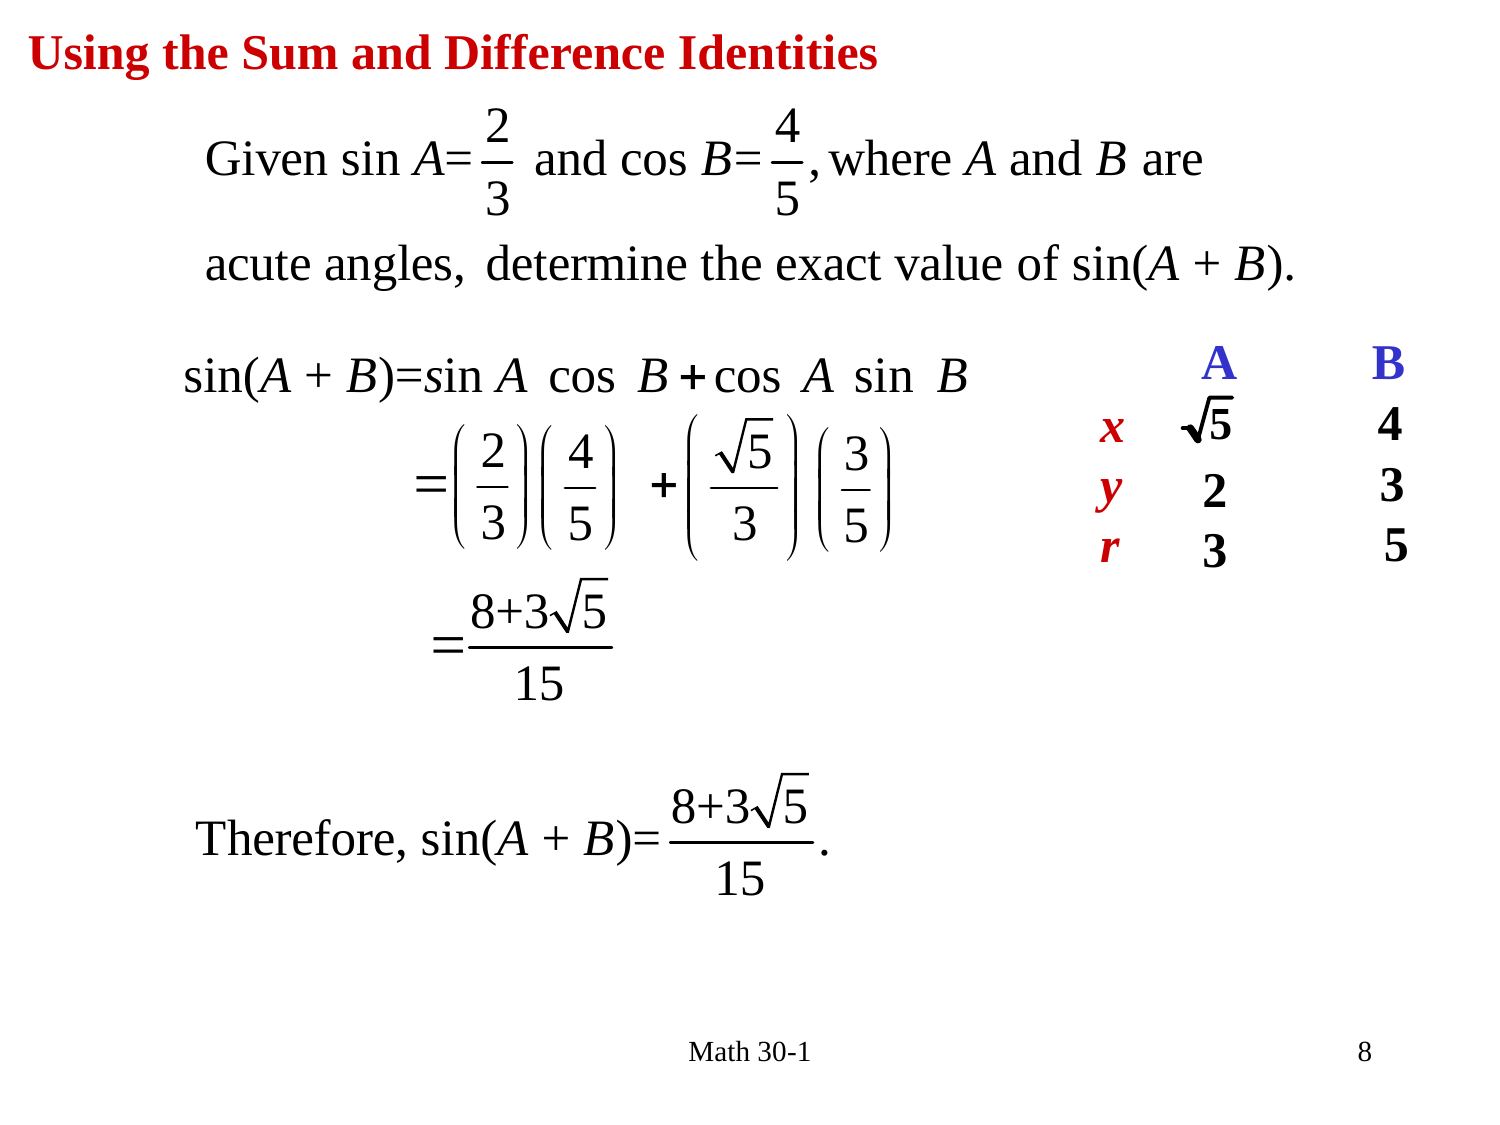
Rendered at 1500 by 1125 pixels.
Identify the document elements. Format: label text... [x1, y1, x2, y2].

text_box 5 [1369, 504, 1424, 579]
slide_number 8 [1074, 1025, 1388, 1100]
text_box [177, 345, 977, 415]
text_box 2 3 [1187, 459, 1243, 585]
text_box 3 [1364, 443, 1420, 519]
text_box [531, 415, 630, 561]
text_box A B [1186, 322, 1421, 398]
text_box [1174, 393, 1244, 452]
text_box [403, 414, 530, 560]
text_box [641, 402, 812, 574]
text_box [188, 761, 839, 907]
text_box Using the Sum and Difference Identities [12, 12, 894, 88]
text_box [808, 417, 907, 563]
footer Math 30-1 [512, 1025, 988, 1100]
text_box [197, 91, 1303, 305]
text_box x y r [1085, 384, 1140, 580]
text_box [420, 566, 621, 712]
text_box 4 [1362, 383, 1418, 458]
